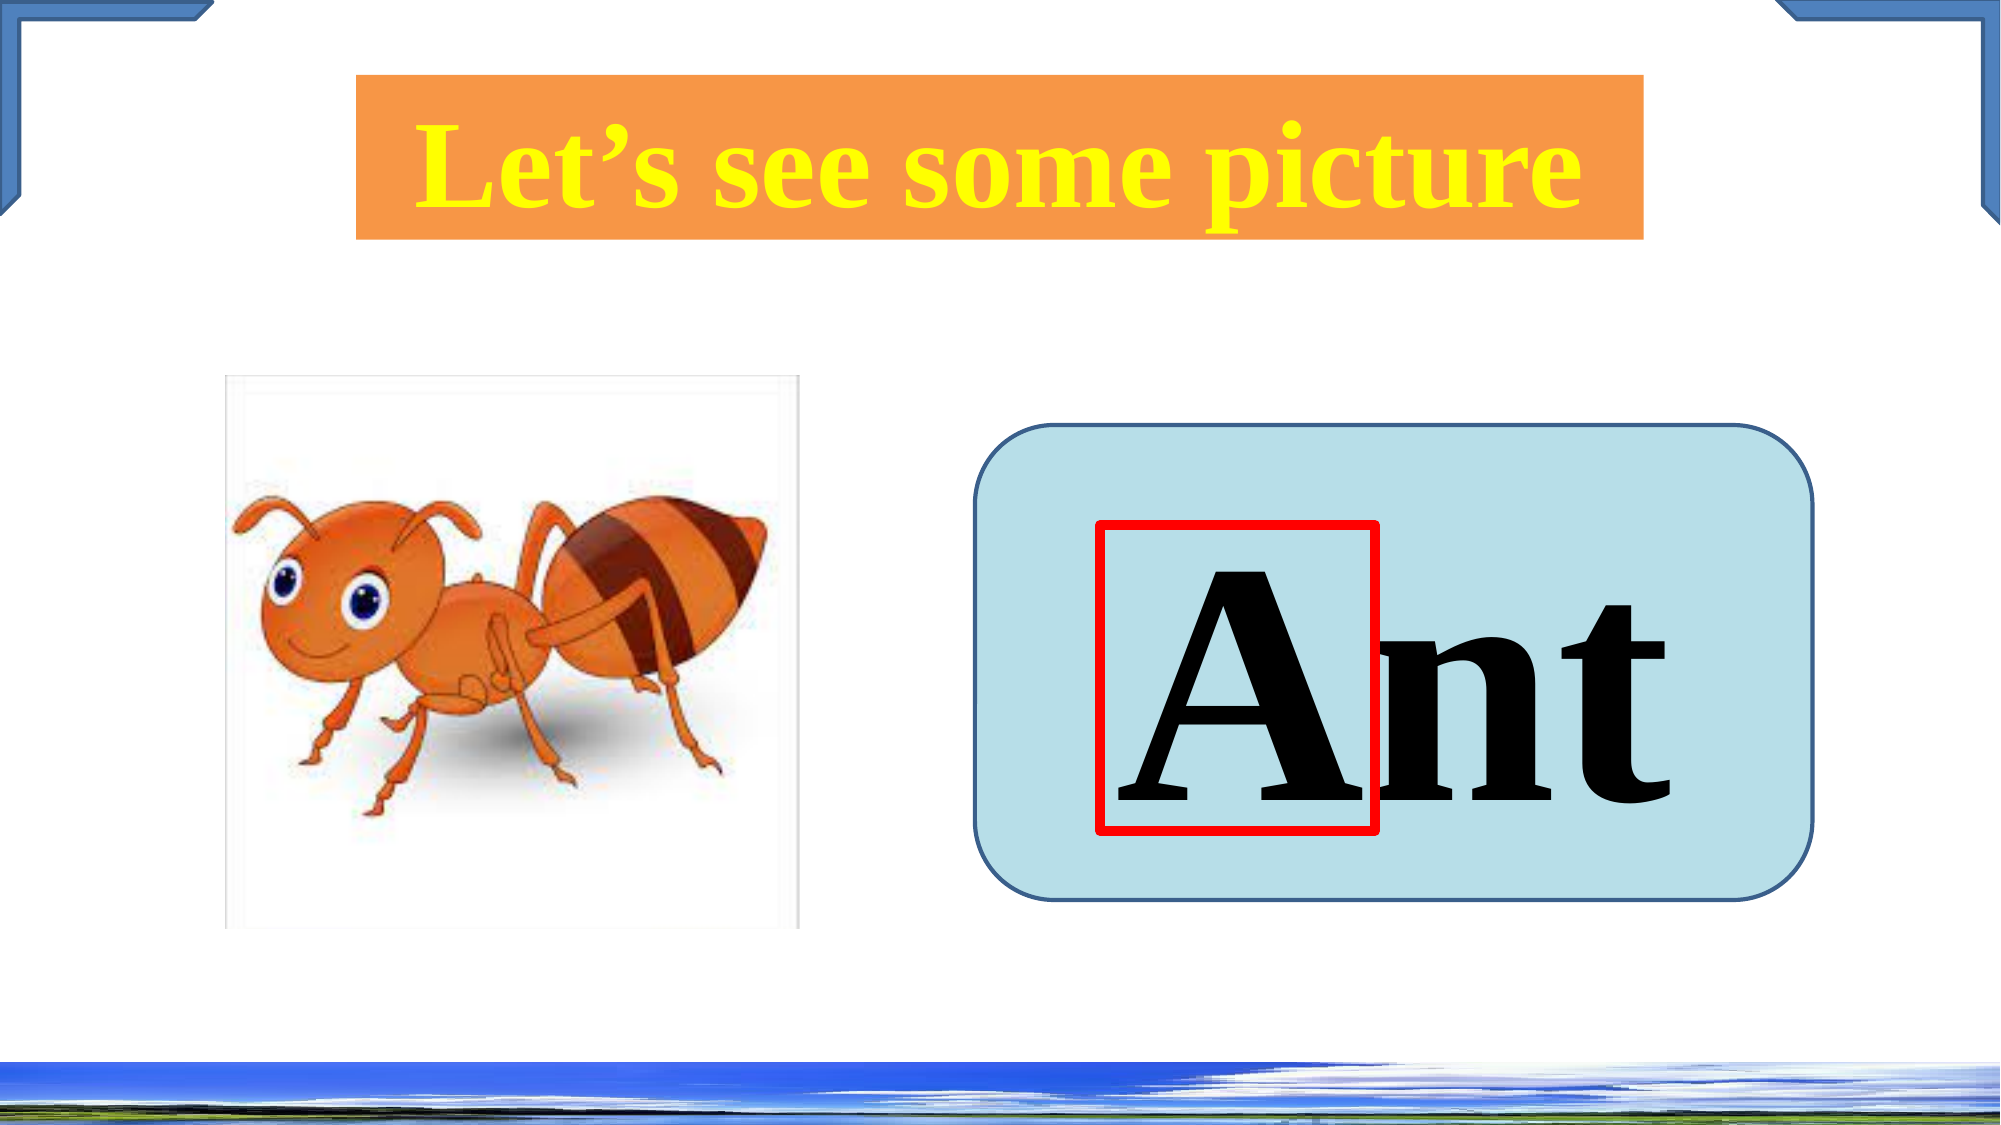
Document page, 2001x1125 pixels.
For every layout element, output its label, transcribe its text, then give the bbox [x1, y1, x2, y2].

text_box Ant [972, 422, 1815, 903]
picture [0, 1062, 2000, 1125]
text_box [1100, 524, 1375, 832]
text_box Let’s see some picture [356, 74, 1644, 240]
picture [224, 374, 800, 929]
